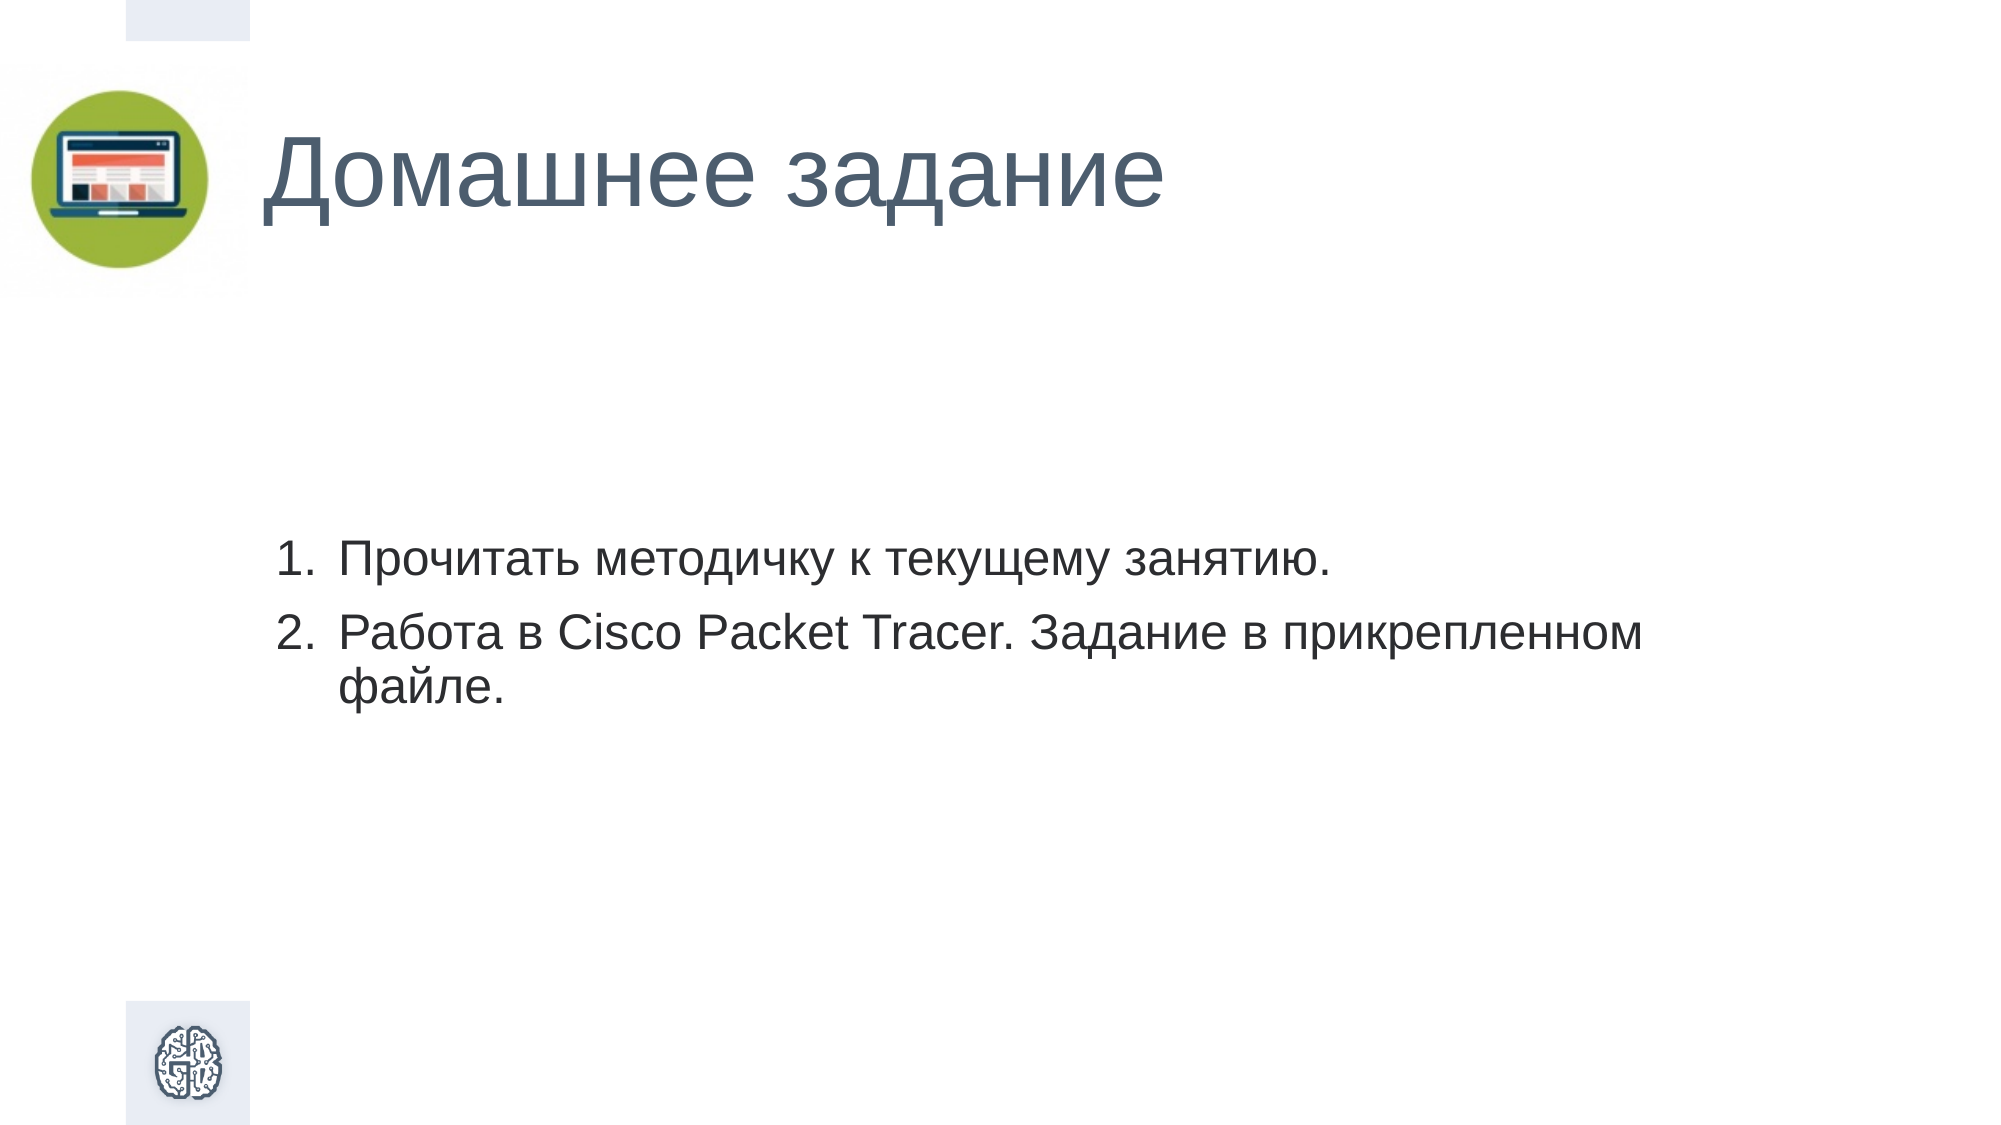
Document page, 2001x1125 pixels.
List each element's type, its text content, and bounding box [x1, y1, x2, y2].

title Домашнее задание [248, 49, 1752, 298]
list Прочитать методичку к текущему занятию. Работа в Cisco Packet Tracer. Задание в прикрепленном файле. [248, 368, 1752, 878]
picture [0, 64, 249, 298]
picture [144, 1016, 232, 1110]
